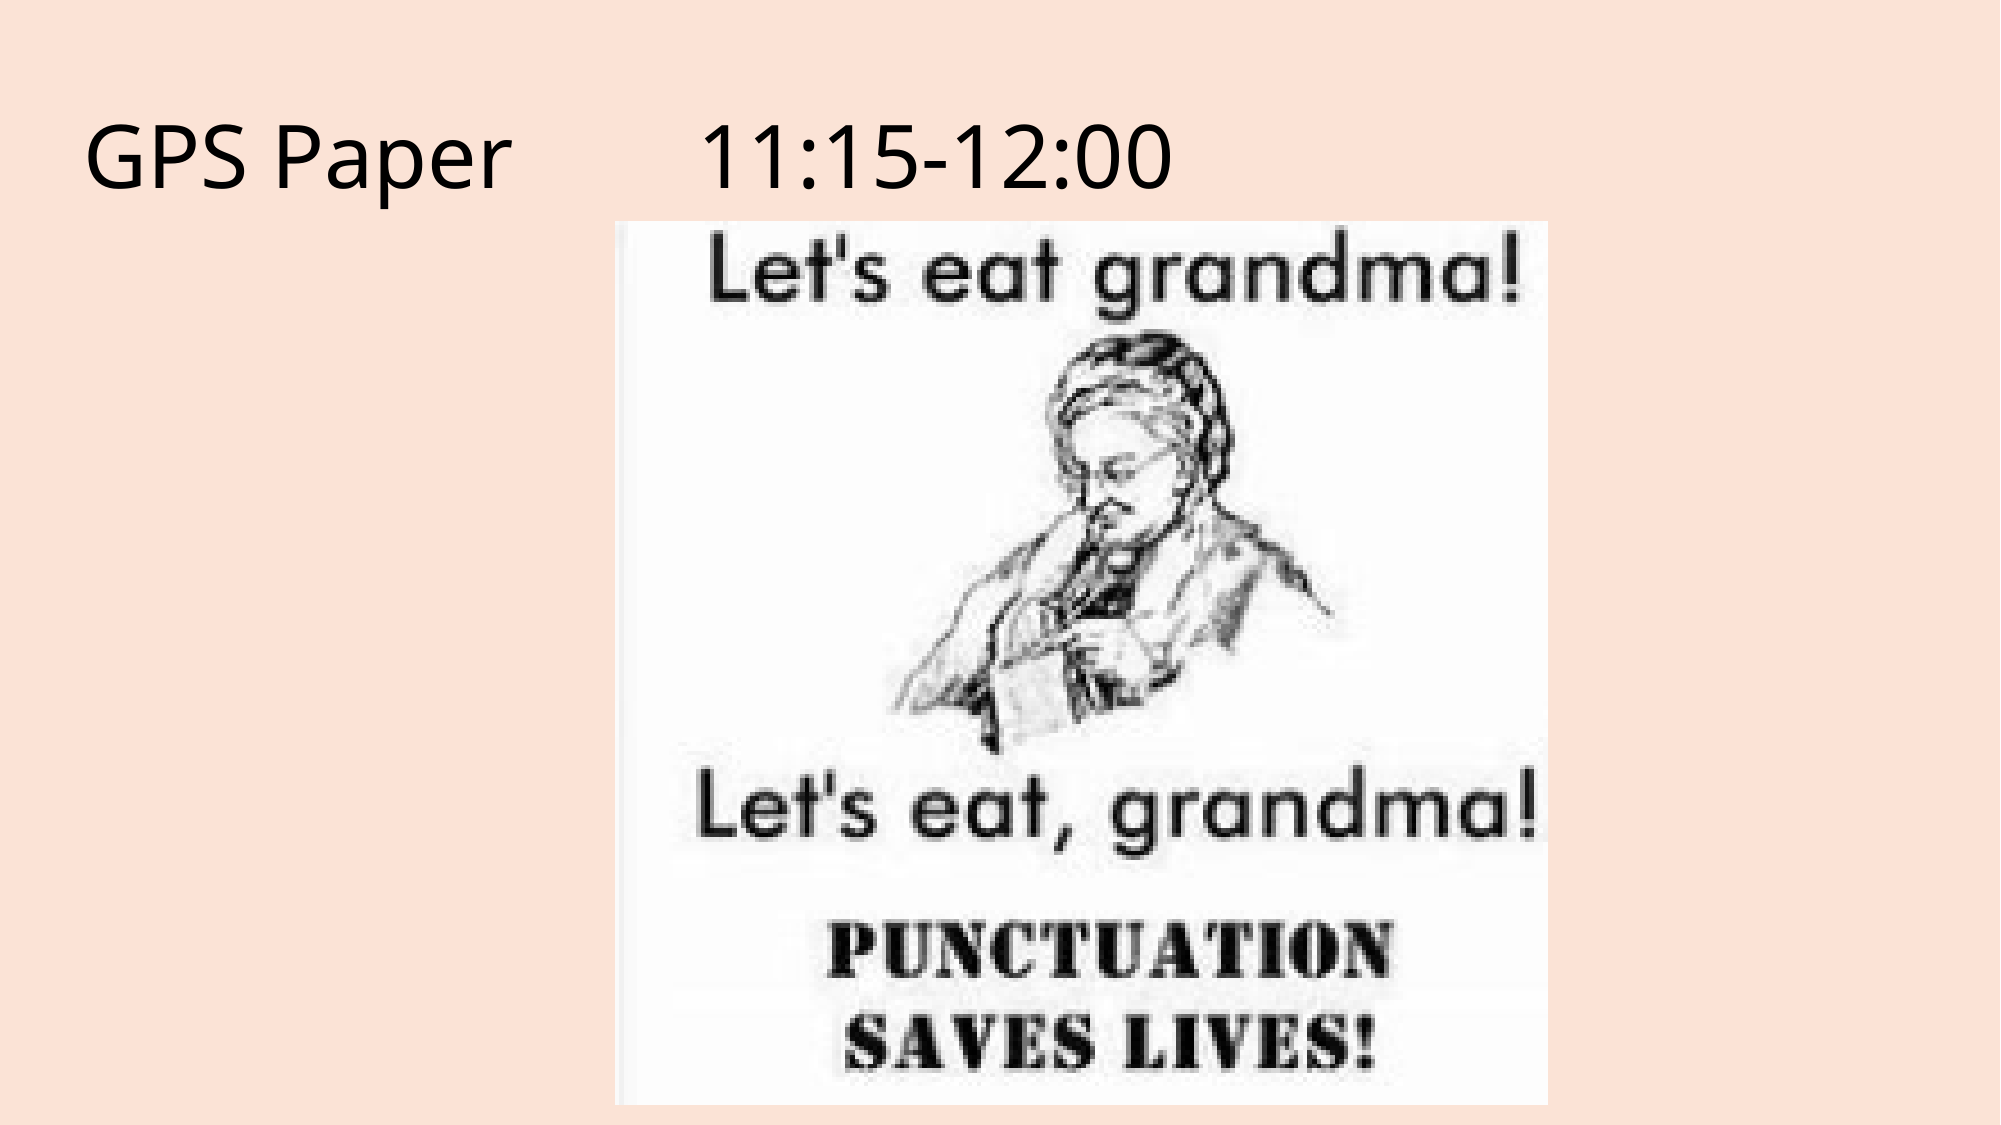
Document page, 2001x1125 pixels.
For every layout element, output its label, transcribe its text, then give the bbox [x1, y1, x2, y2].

picture [614, 221, 1548, 1106]
title GPS Paper 11:15-12:00 [68, 97, 1932, 223]
